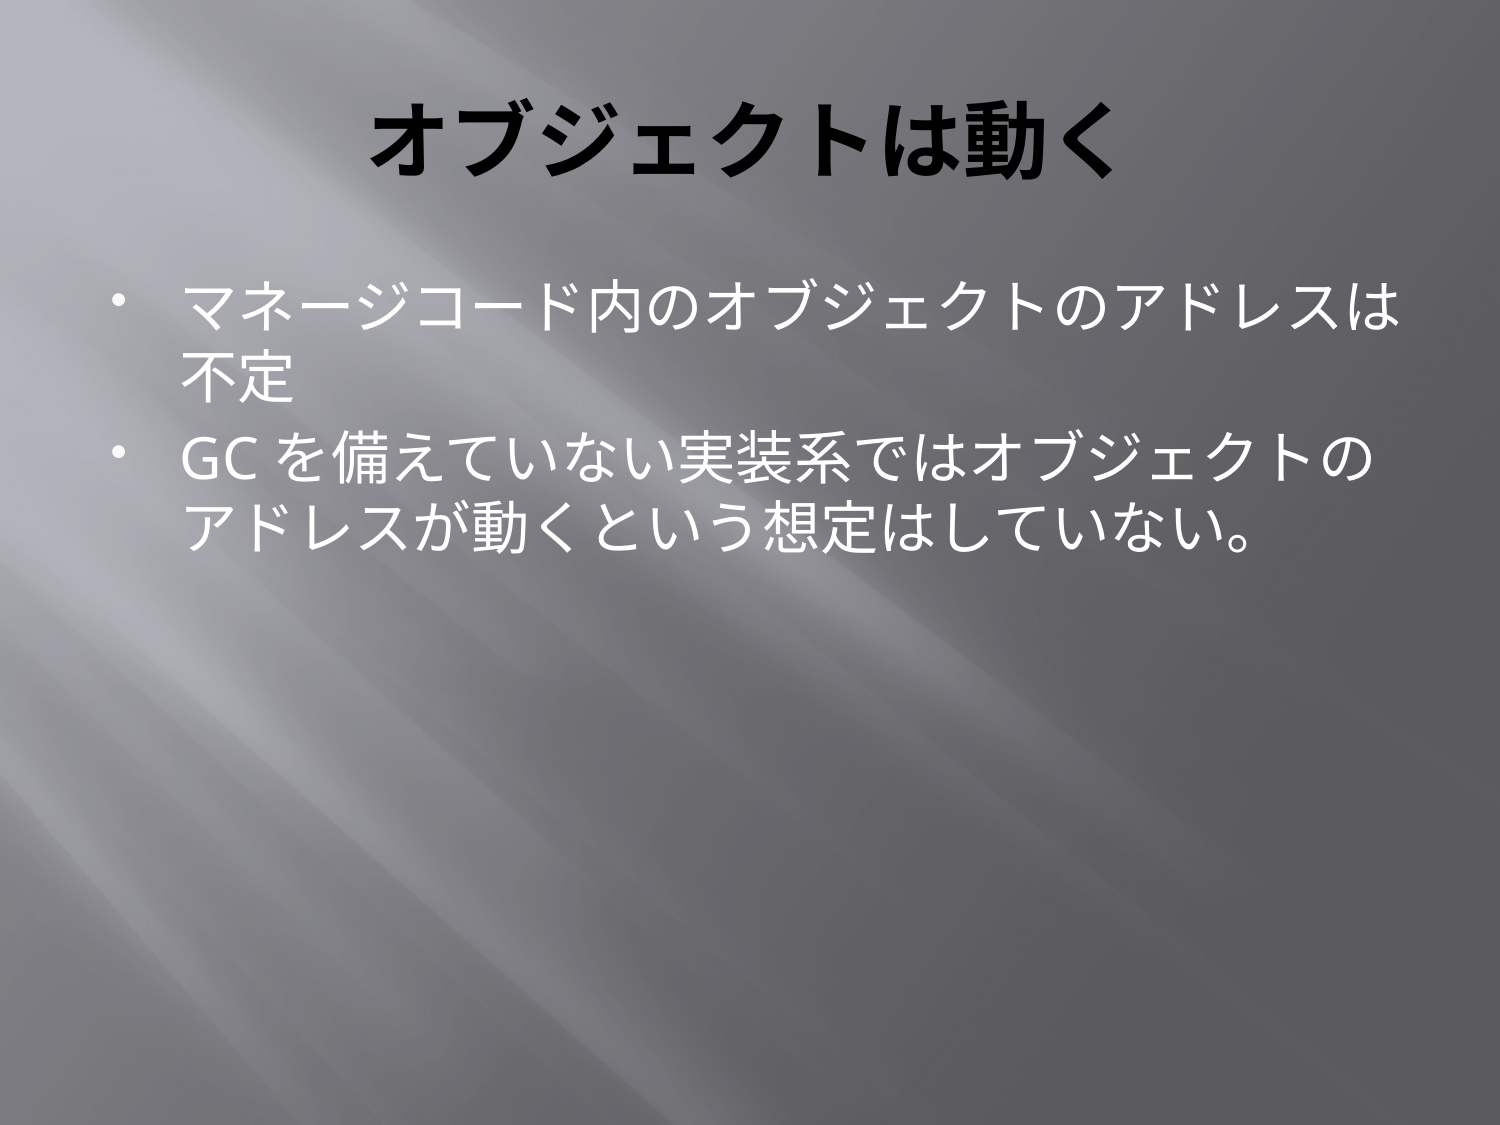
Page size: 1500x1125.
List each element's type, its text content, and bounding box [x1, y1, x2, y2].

list マネージコード内のオブジェクトのアドレスは不定 GCを備えていない実装系ではオブジェクトのアドレスが動くという想定はしていない。 [75, 262, 1425, 1035]
title オブジェクトは動く [75, 45, 1425, 233]
